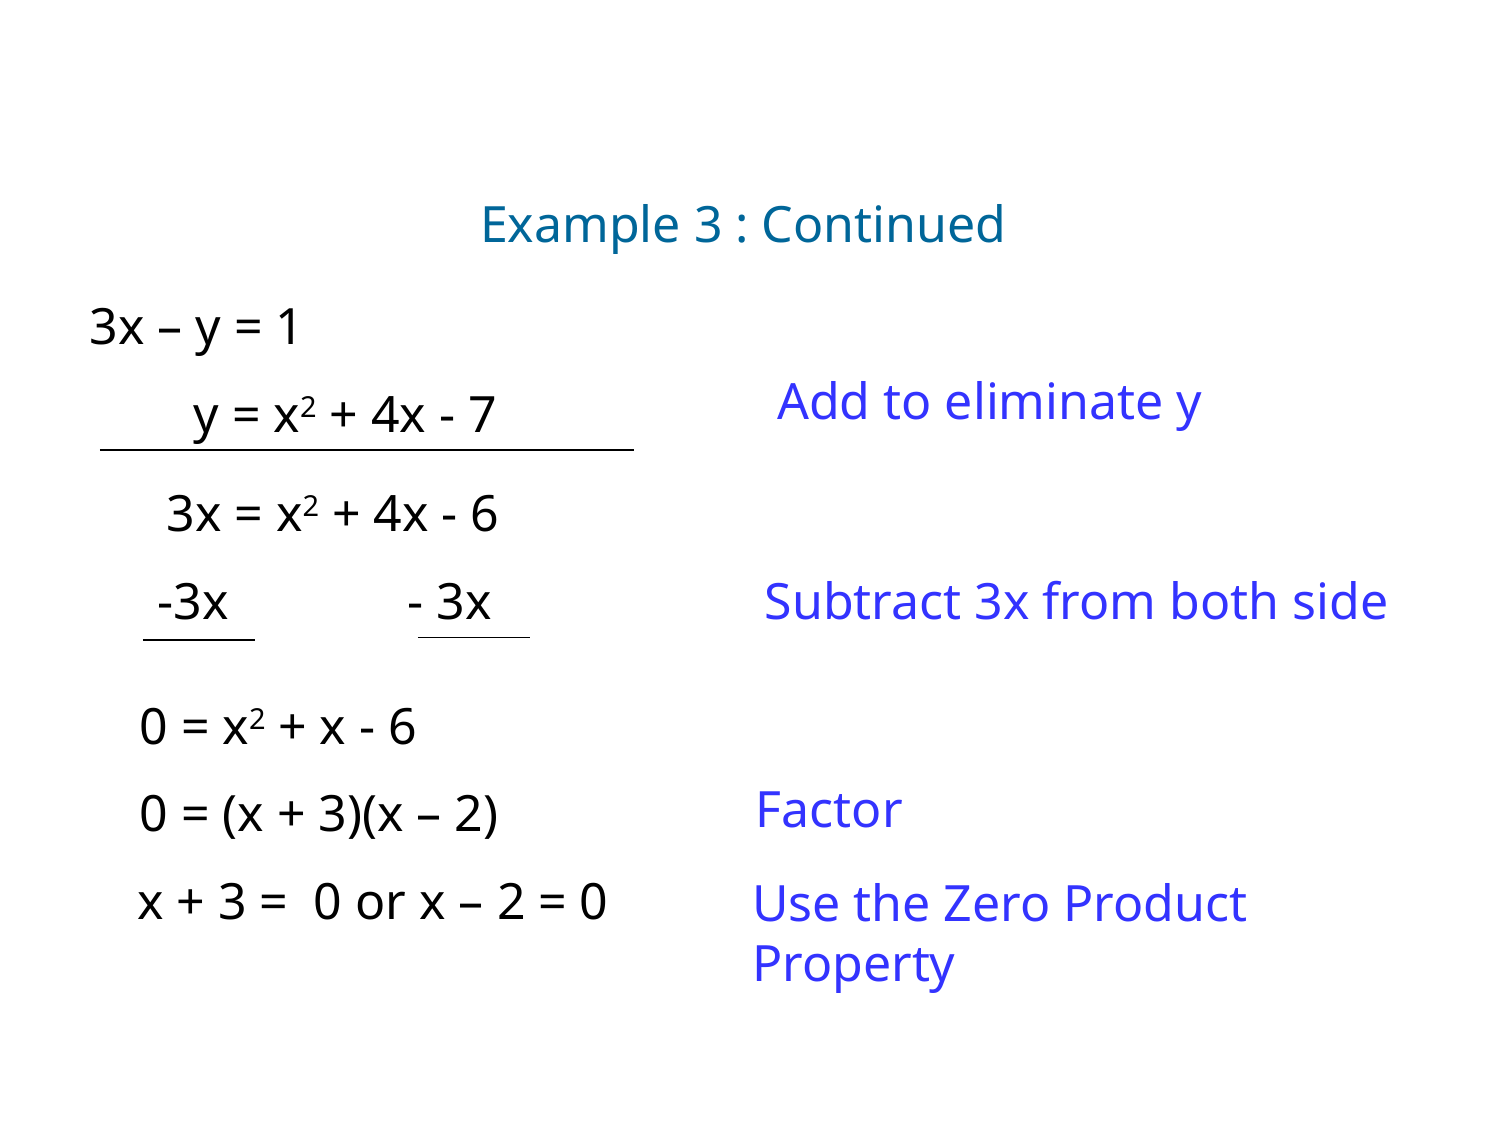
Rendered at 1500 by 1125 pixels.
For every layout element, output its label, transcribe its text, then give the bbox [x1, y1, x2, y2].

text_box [99, 374, 663, 551]
text_box Factor [741, 770, 979, 845]
text_box 0 = (x + 3)(x – 2) [124, 774, 638, 849]
text_box Add to eliminate y [762, 362, 1438, 438]
text_box 0 = x2 + x - 6 [124, 687, 563, 763]
text_box x + 3 = 0 or x – 2 = 0 [122, 862, 773, 938]
text_box 3x – y = 1 [75, 287, 400, 363]
text_box Subtract 3x from both side [750, 562, 1463, 638]
text_box Use the Zero Product Property [737, 863, 1413, 999]
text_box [142, 562, 531, 641]
text_box Example 3 : Continued [0, 184, 1488, 260]
